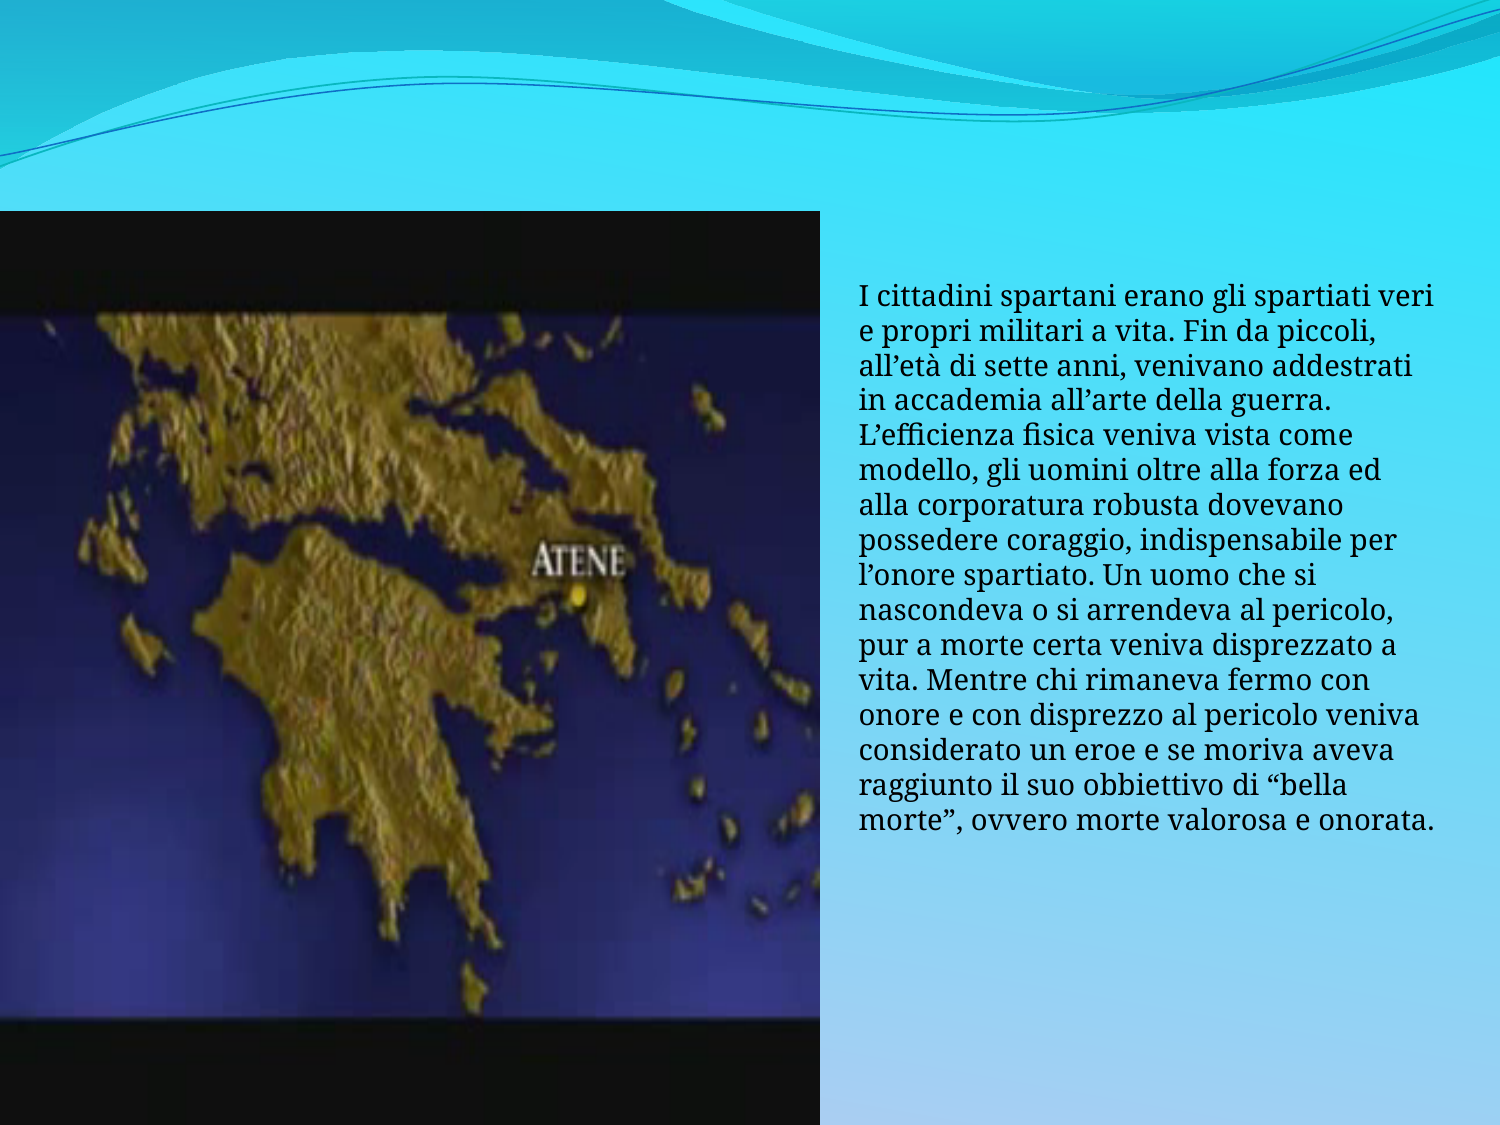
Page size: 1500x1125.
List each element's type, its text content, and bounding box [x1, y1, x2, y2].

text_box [0, 210, 821, 1125]
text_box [1455, 68, 1500, 78]
text_box I cittadini spartani erano gli spartiati veri e propri militari a vita. Fin da piccoli, all’età di sette anni, venivano addestrati in accademia all’arte della guerra. L’efficienza fisica veniva vista come modello, gli uomini oltre alla forza ed alla corporatura robusta dovevano possedere coraggio, indispensabile per l’onore spartiato. Un uomo che si nascondeva o si arrendeva al pericolo, pur a morte certa veniva disprezzato a vita. Mentre chi rimaneva fermo con onore e con disprezzo al pericolo veniva considerato un eroe e se moriva aveva raggiunto il suo obbiettivo di “bella morte”, ovvero morte valorosa e onorata. [843, 269, 1454, 844]
